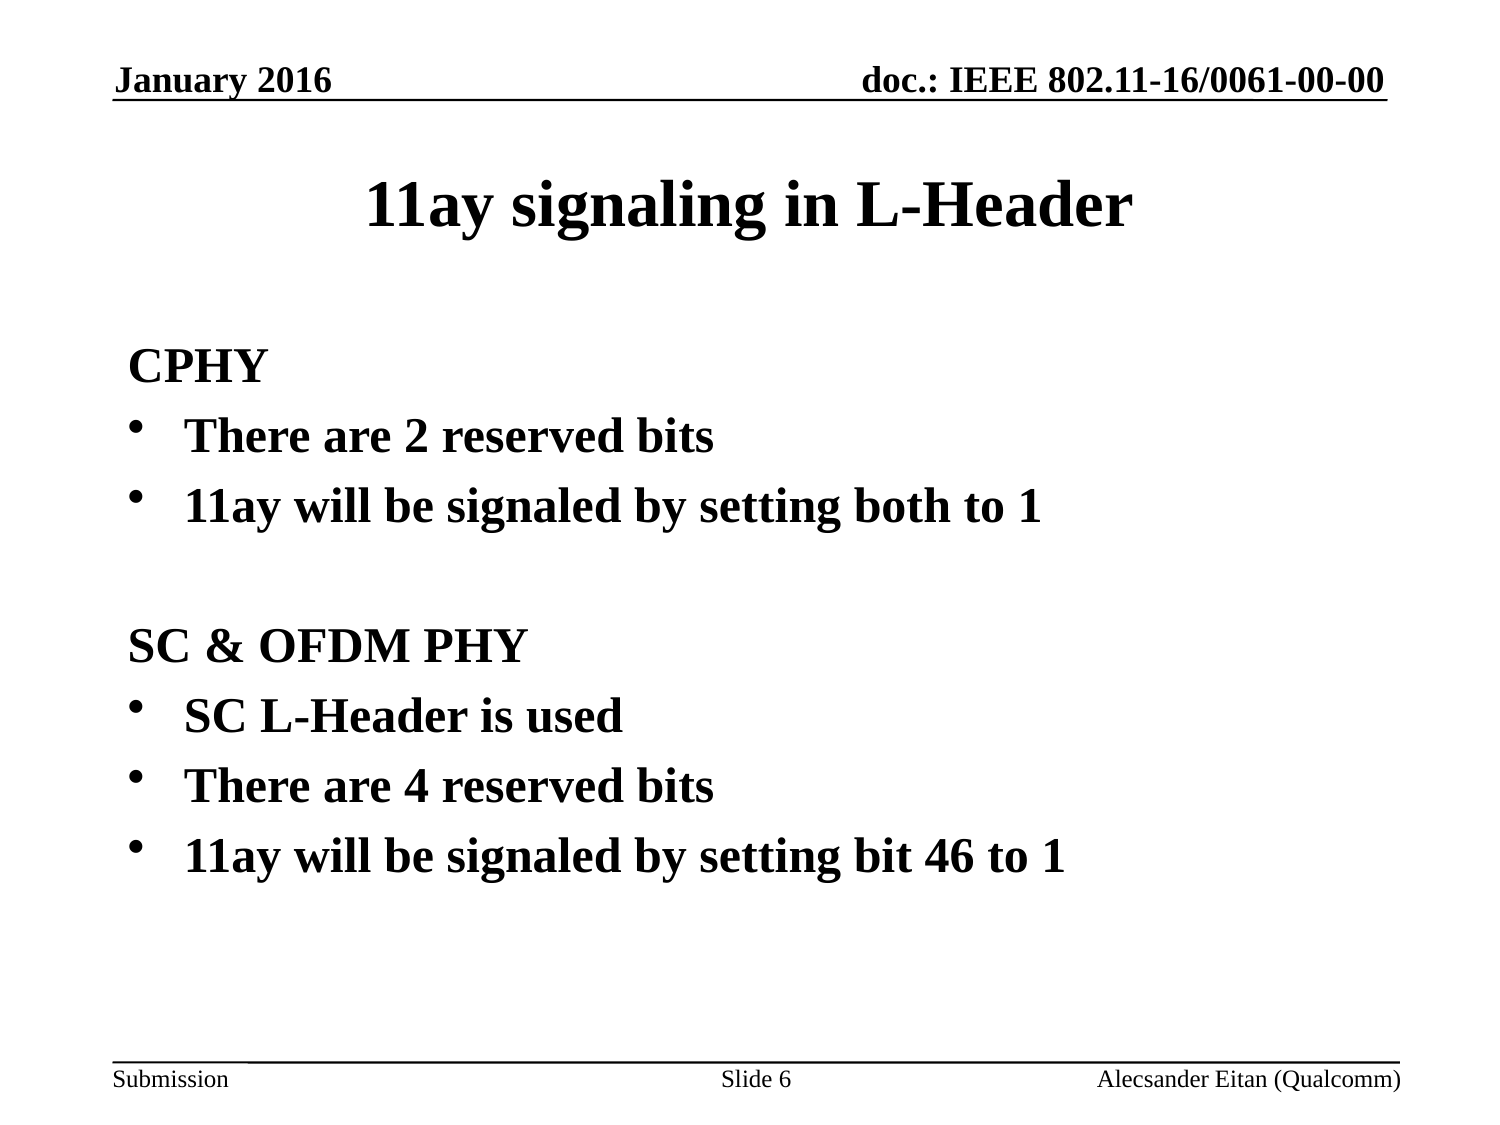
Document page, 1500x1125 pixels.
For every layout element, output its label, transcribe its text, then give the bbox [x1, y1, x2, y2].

footer Alecsander Eitan (Qualcomm) [949, 1061, 1402, 1093]
list CPHY There are 2 reserved bits 11ay will be signaled by setting both to 1 SC & OFDM PHY SC L-Header is used There are 4 reserved bits 11ay will be signaled by setting bit 46 to 1 [112, 324, 1388, 1000]
title 11ay signaling in L-Header [112, 112, 1388, 288]
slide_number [114, 54, 335, 101]
slide_number 6 [712, 1061, 800, 1093]
